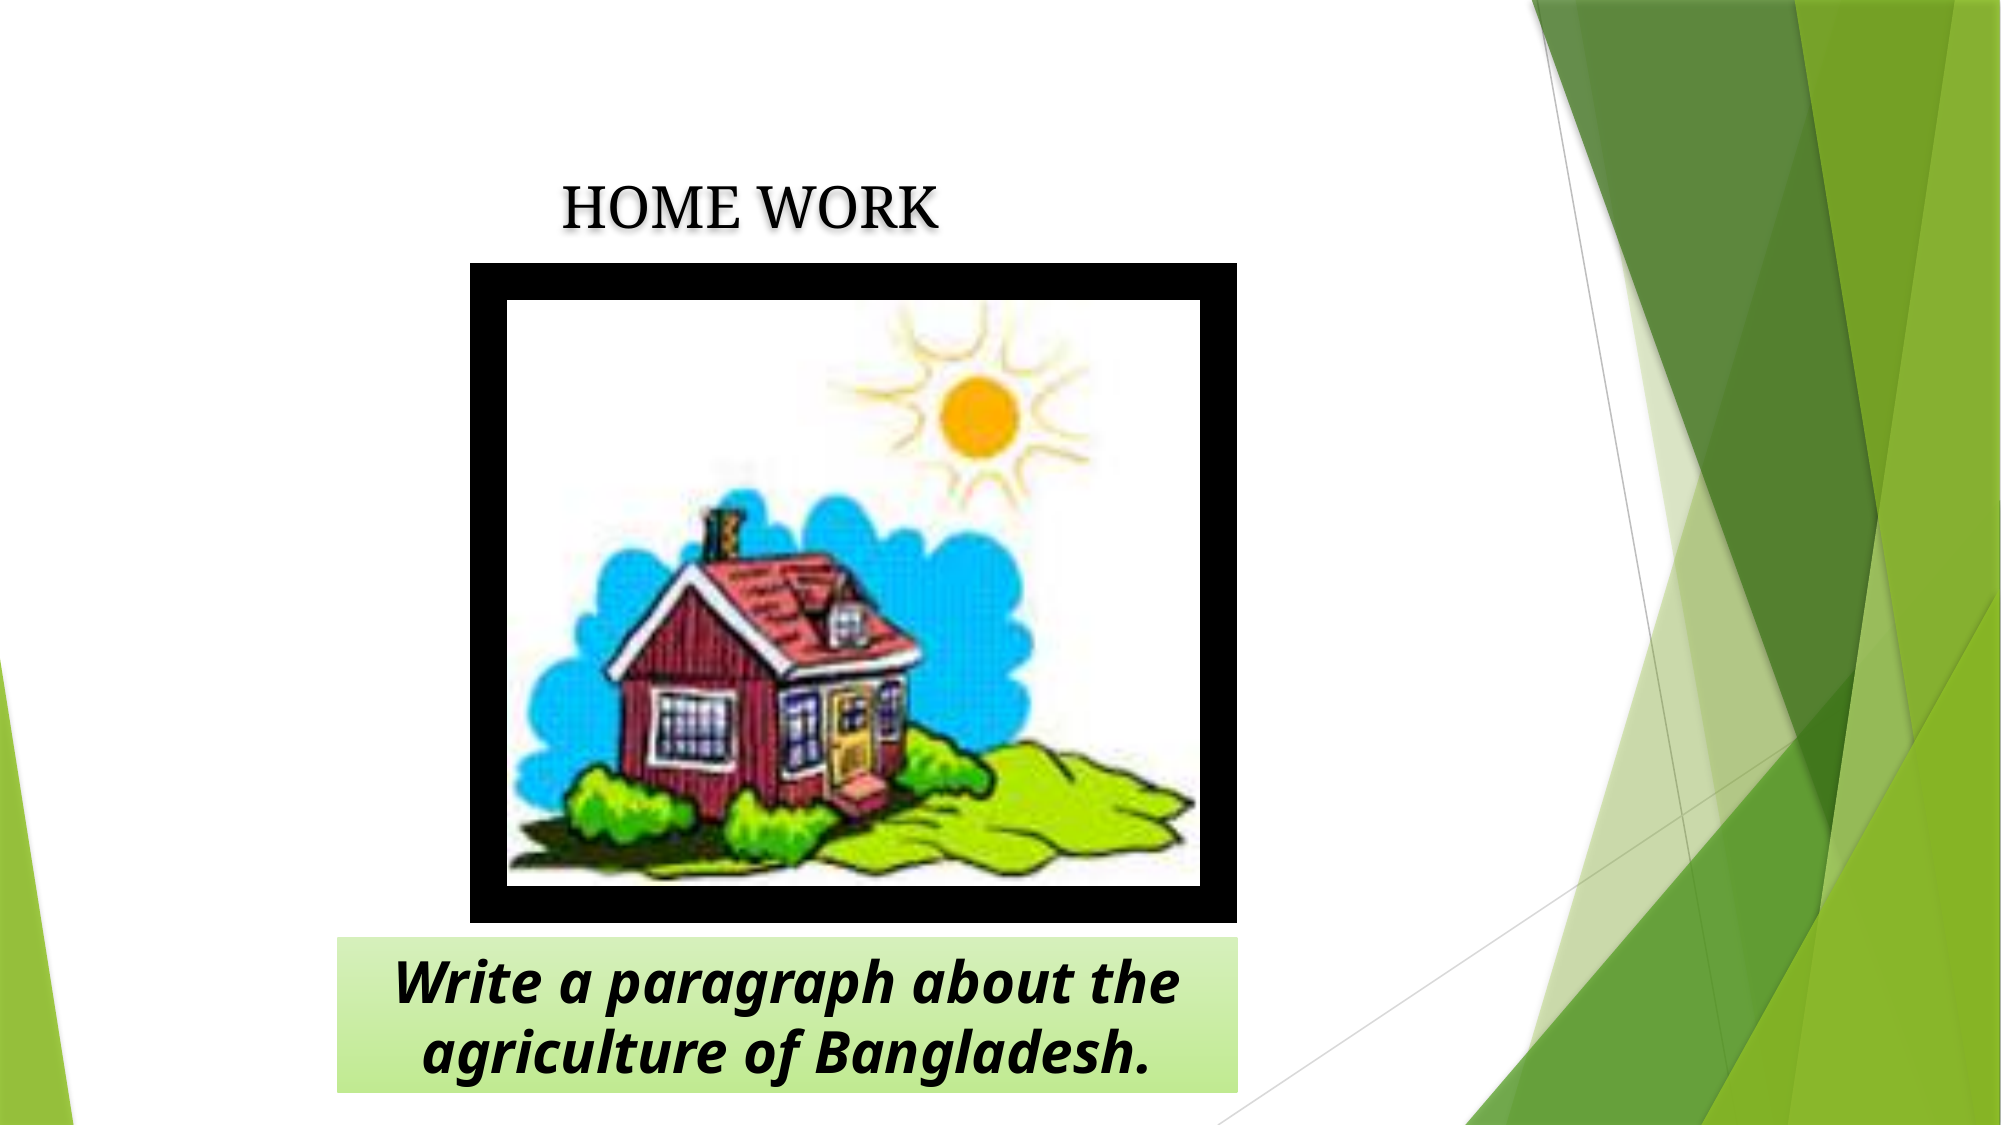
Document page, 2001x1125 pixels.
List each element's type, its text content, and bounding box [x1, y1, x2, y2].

text_box HOME WORK [399, 162, 1100, 248]
text_box Write a paragraph about the agriculture of Bangladesh. [337, 937, 1238, 1093]
picture [506, 299, 1201, 887]
